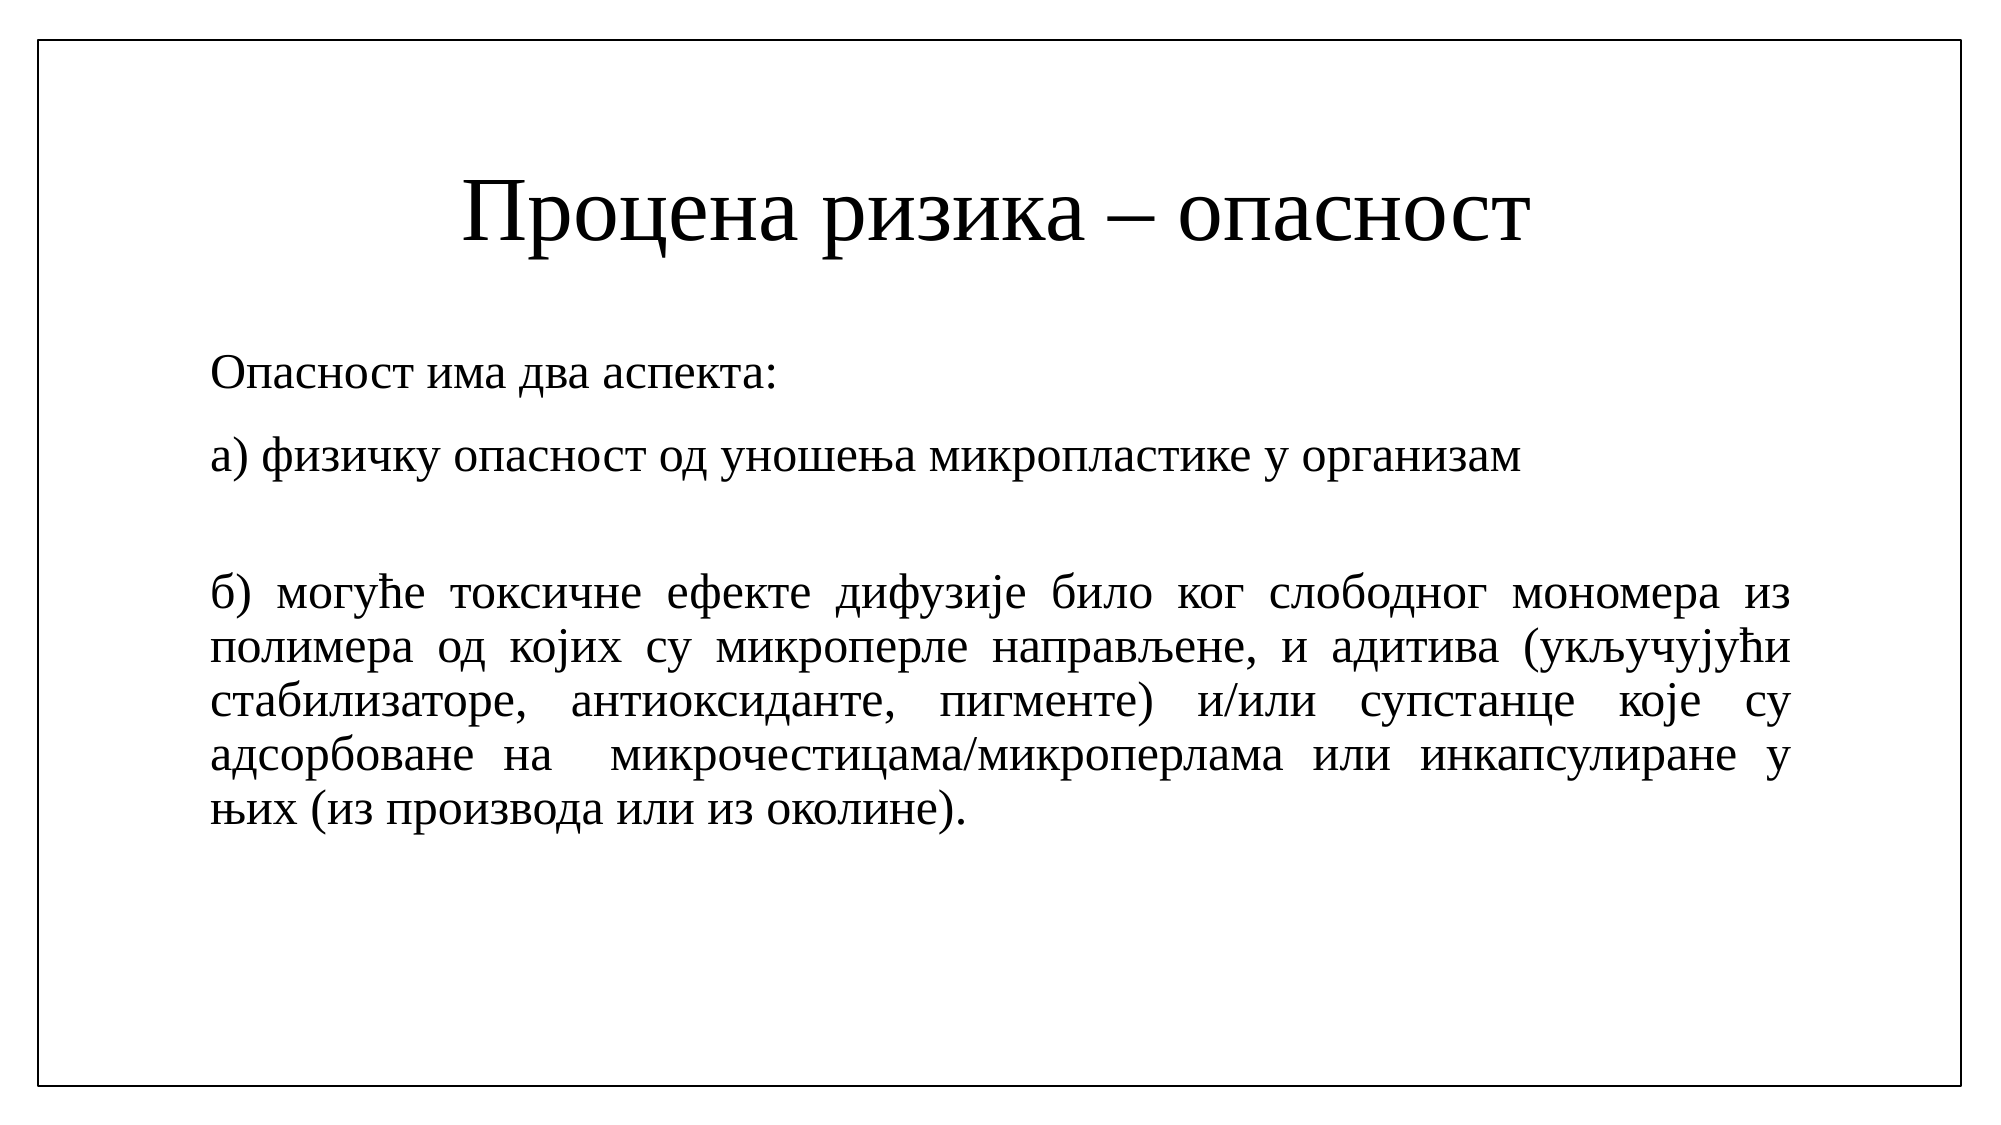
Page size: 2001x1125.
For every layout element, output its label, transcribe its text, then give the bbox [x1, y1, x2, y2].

title Процена ризика – опасност [187, 99, 1808, 323]
list Опасност има два аспекта: a) физичку опасност од уношења микропластике у организам б) могуће токсичне ефекте дифузије било ког слободног мономера из полимера од којих су микроперле направљене, и адитива (укључујући стабилизаторе, антиоксиданте, пигменте) и/или супстанце које су адсорбоване на микрочестицама/микроперлама или инкапсулиране у њих (из производа или из околине). [187, 337, 1808, 1000]
